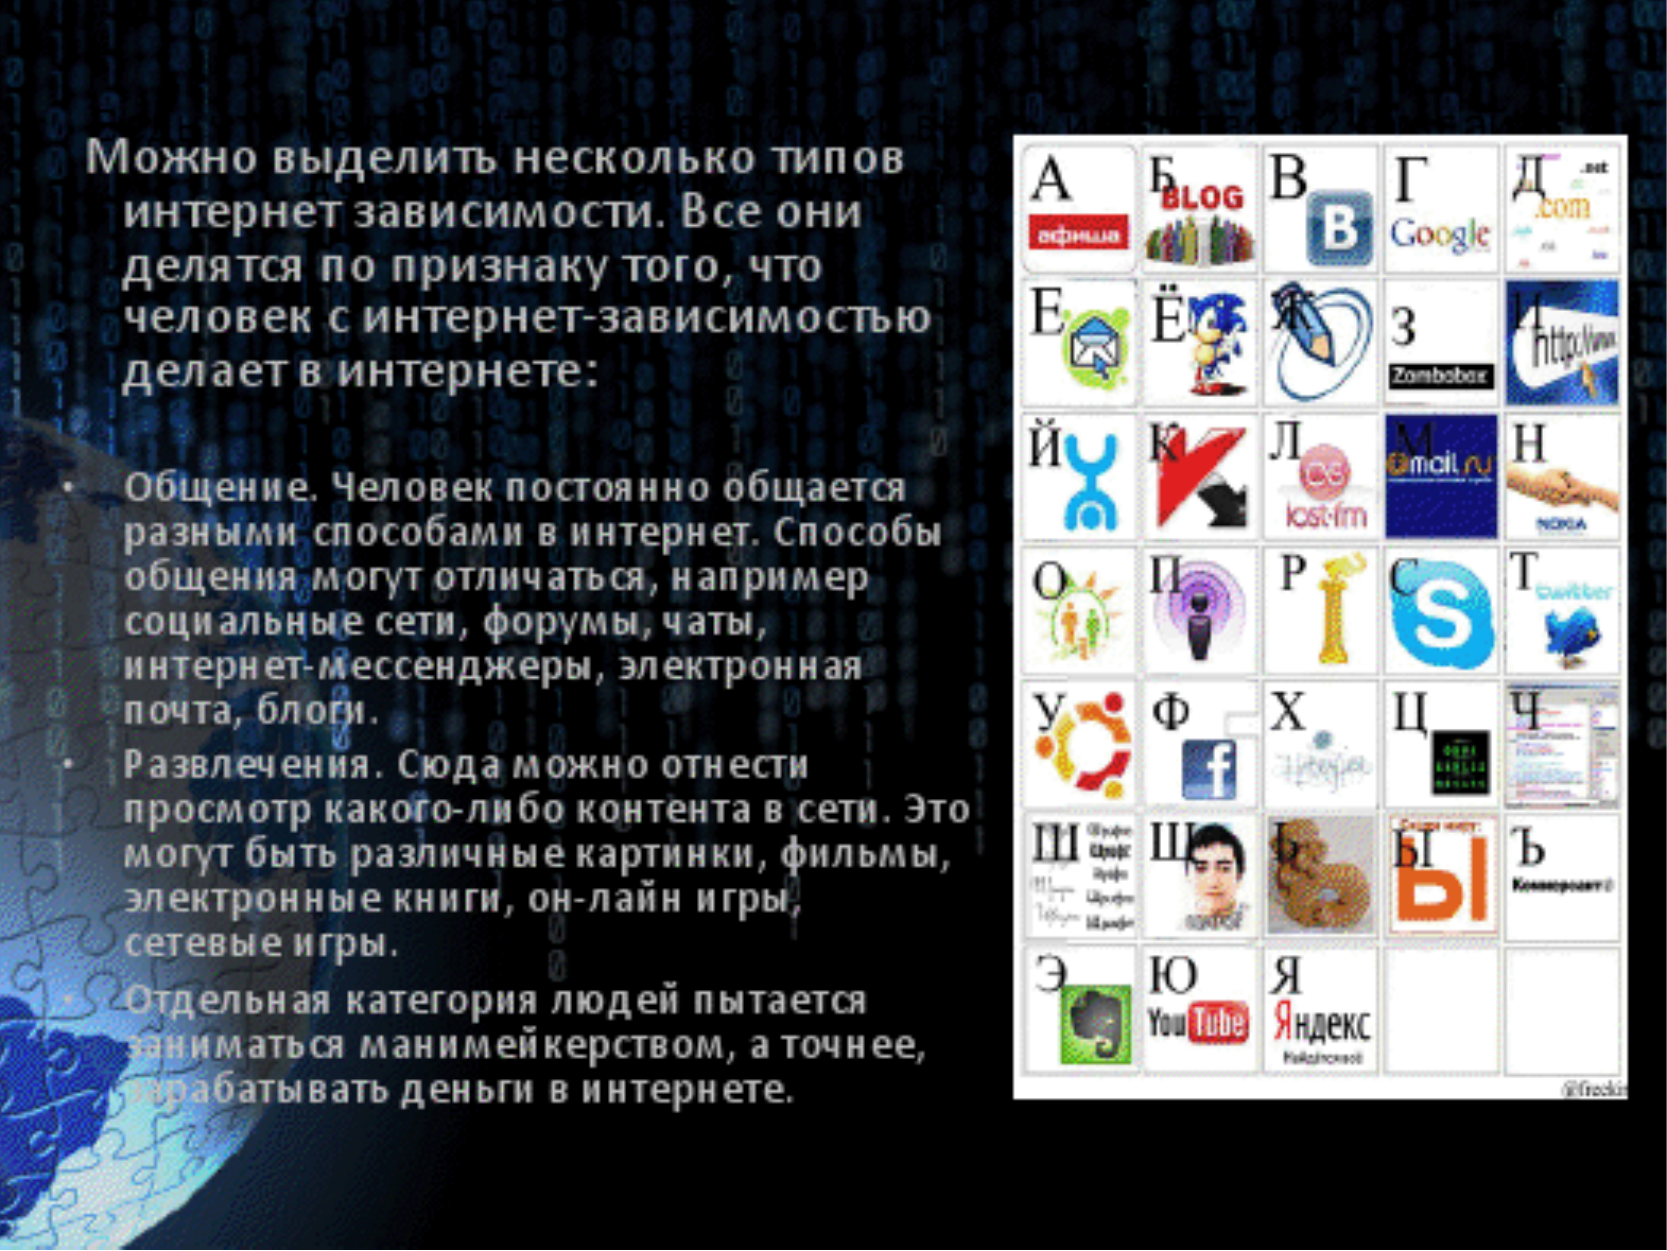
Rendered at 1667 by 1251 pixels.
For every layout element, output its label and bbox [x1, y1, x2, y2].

text_box [0, 0, 1667, 1250]
